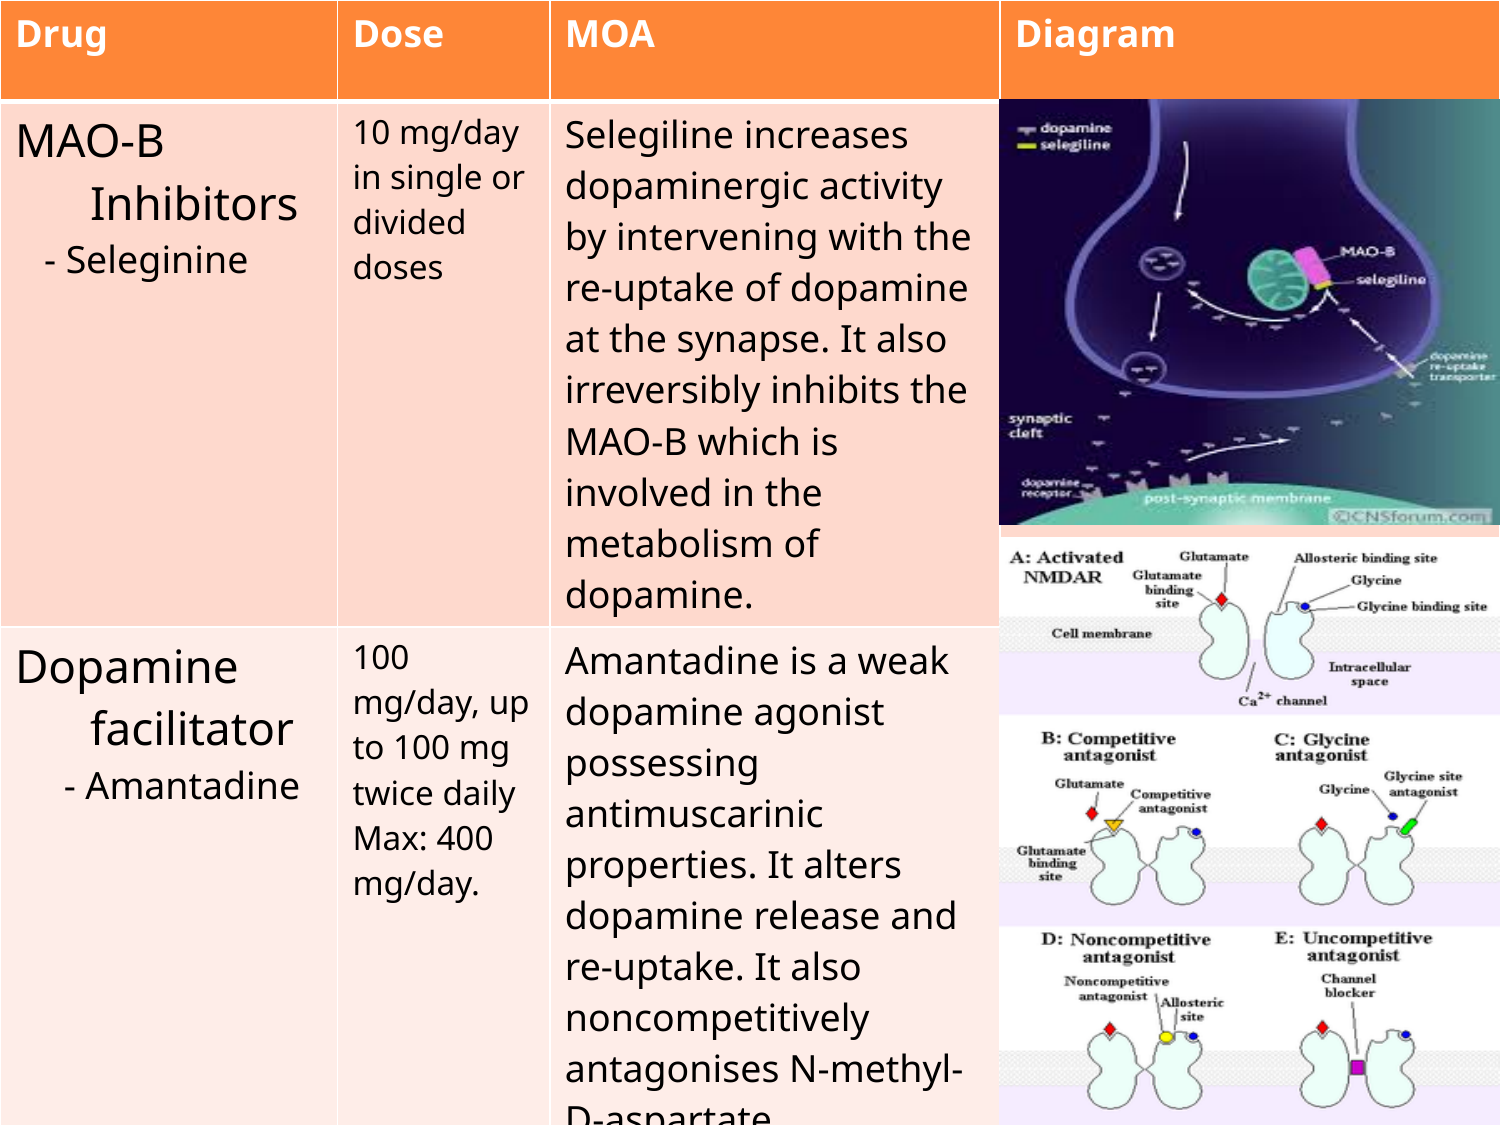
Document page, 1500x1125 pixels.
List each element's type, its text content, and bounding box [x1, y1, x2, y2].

table_cell 10 mg/day in single or divided doses [338, 104, 549, 626]
table_header MOA [551, 1, 999, 99]
table_cell Selegiline increases dopaminergic activity by intervening with the re-uptake of dopamine at the synapse. It also irreversibly inhibits the MAO-B which is involved in the metabolism of dopamine. [551, 104, 999, 626]
table_header Dose [338, 1, 549, 99]
table_cell MAO-B Inhibitors - Seleginine [1, 104, 337, 626]
picture [999, 536, 1500, 1125]
picture [999, 99, 1500, 526]
table_cell Amantadine is a weak dopamine agonist possessing antimuscarinic properties. It alters dopamine release and re-uptake. It also noncompetitively antagonises N-methyl-D-aspartate. [551, 628, 993, 1125]
table_header Diagram [1001, 1, 1499, 97]
table_cell Dopamine facilitator - Amantadine [1, 628, 337, 1125]
table_header Drug [1, 1, 337, 99]
table_cell 100 mg/day, up to 100 mg twice daily Max: 400 mg/day. [338, 628, 549, 1125]
